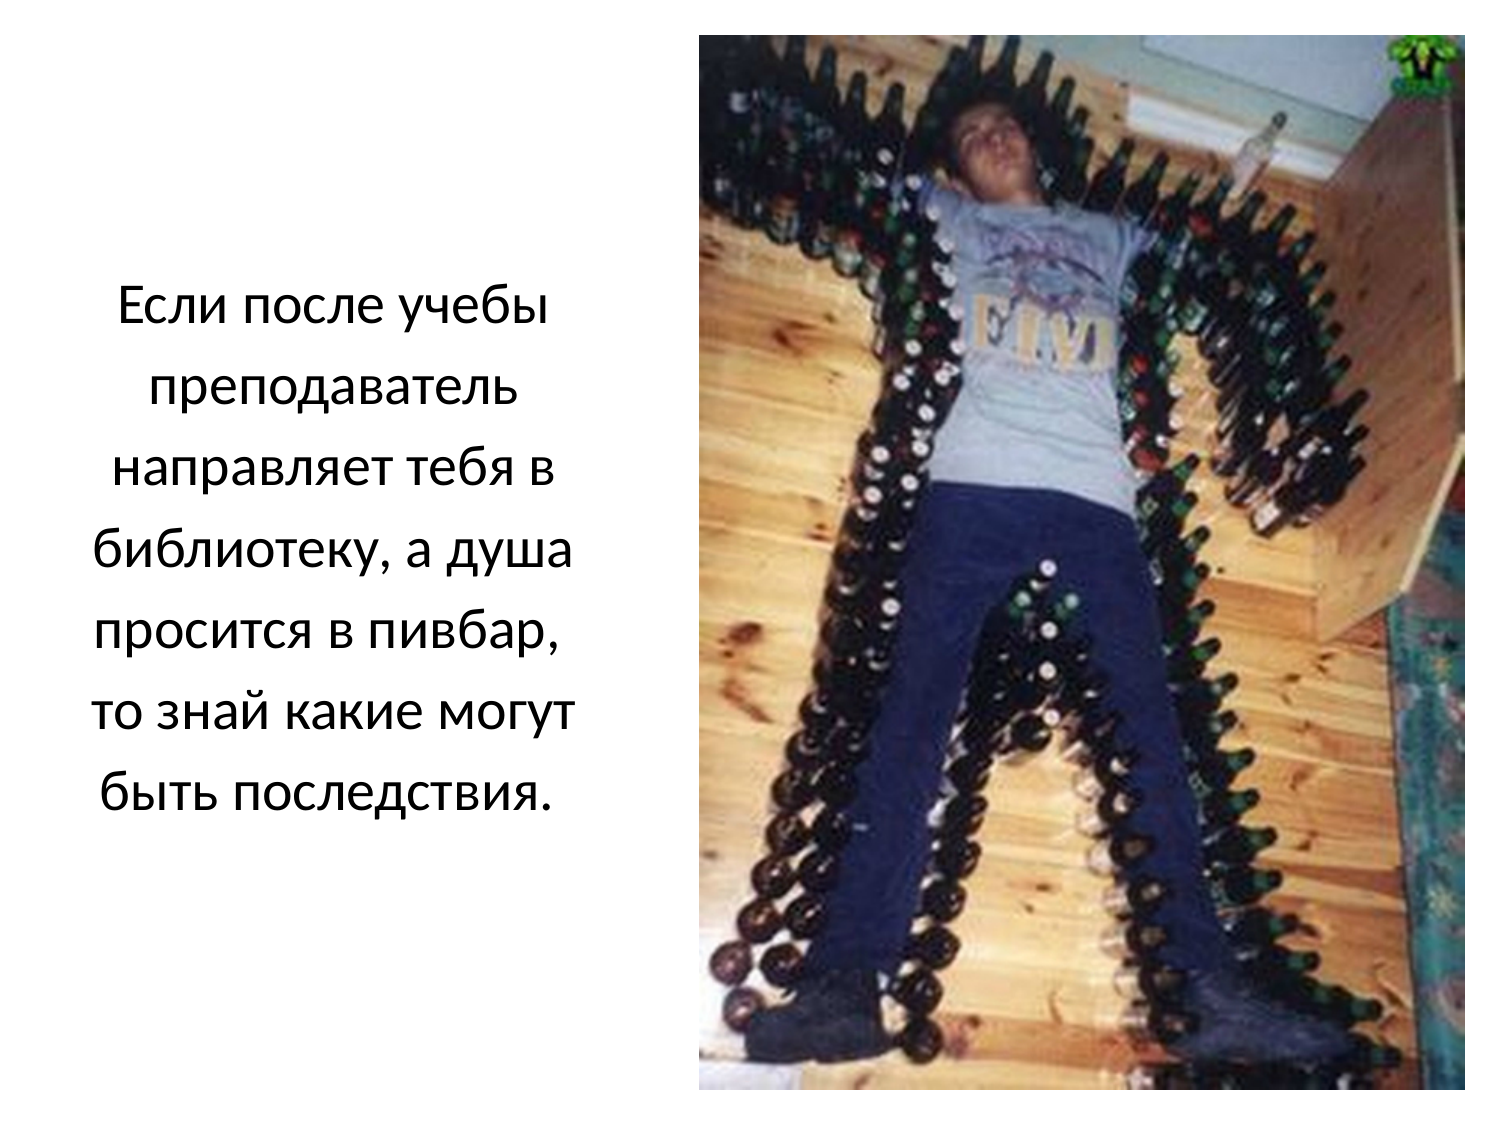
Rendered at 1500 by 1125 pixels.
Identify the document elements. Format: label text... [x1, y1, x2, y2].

picture [699, 34, 1466, 1091]
list Если после учебы преподаватель направляет тебя в библиотеку, а душа просится в пивбар, то знай какие могут быть последствия. [35, 257, 633, 833]
